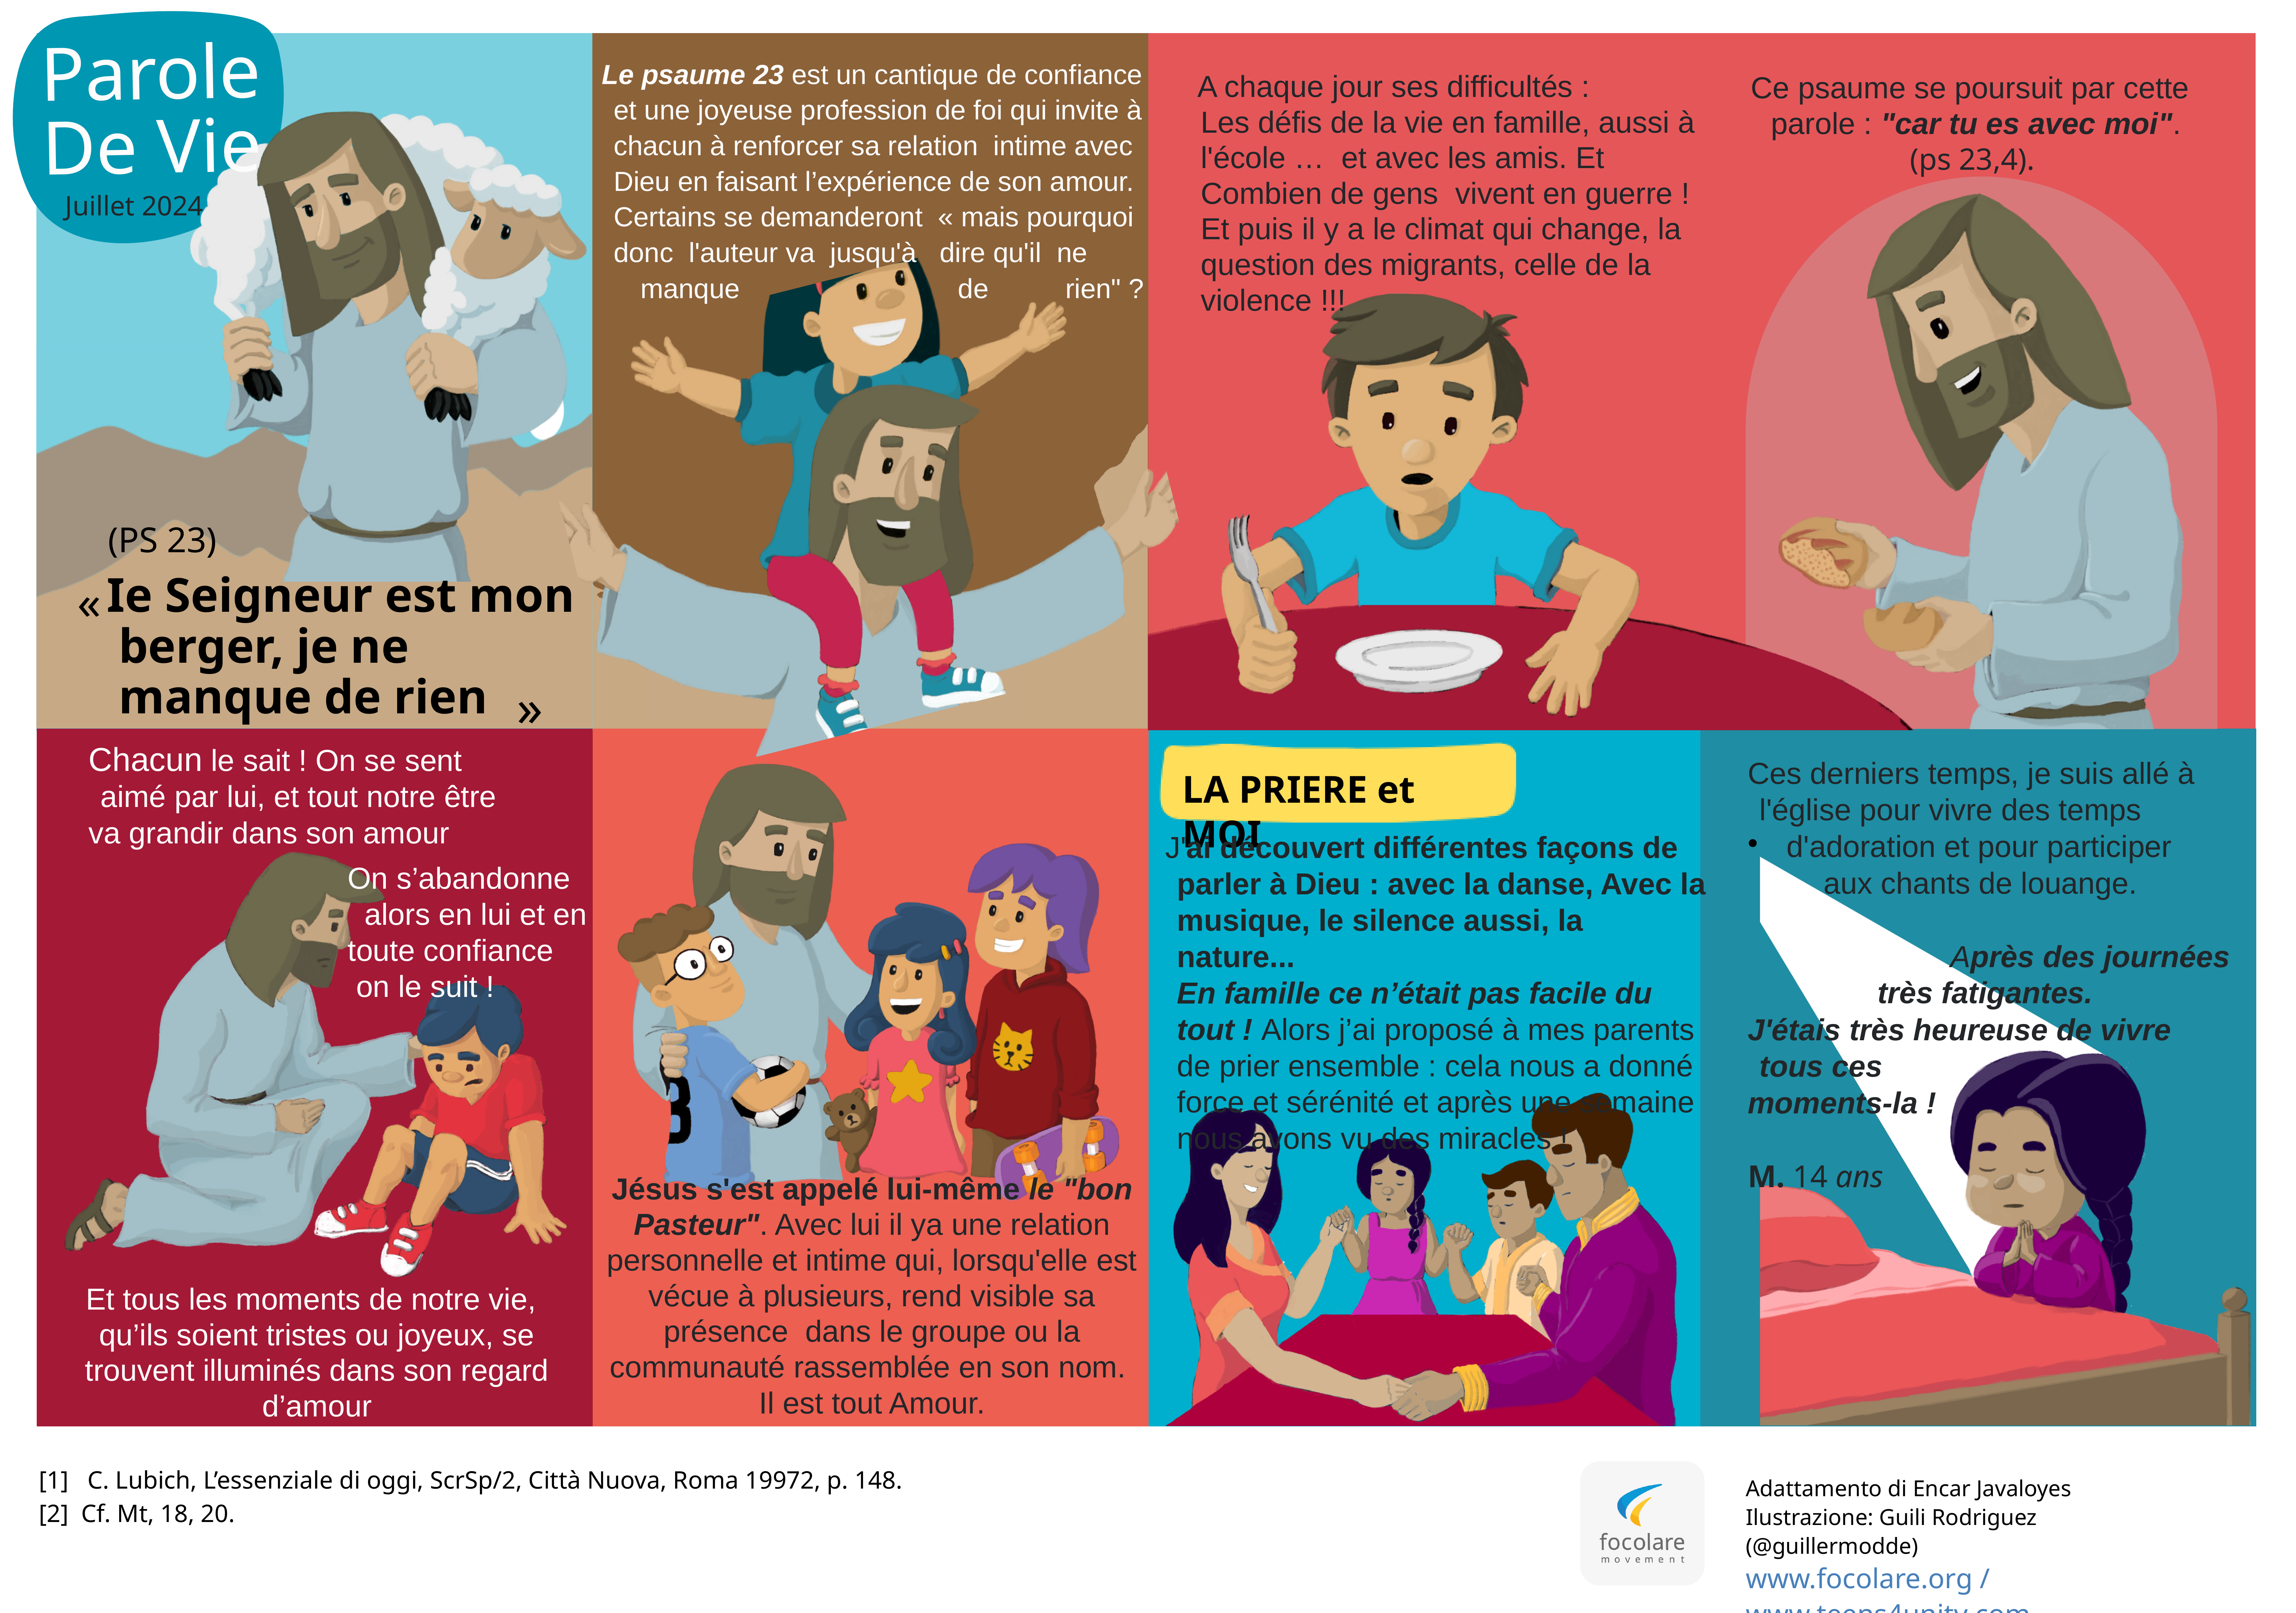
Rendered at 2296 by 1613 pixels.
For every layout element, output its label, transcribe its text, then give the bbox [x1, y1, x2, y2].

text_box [5, 2, 2257, 1427]
text_box [1] C. Lubich, L’essenziale di oggi, ScrSp/2, Città Nuova, Roma 19972, p. 148. [2] Cf. Mt, 18, 20. [39, 1460, 1148, 1527]
text_box Adattamento di Encar Javaloyes Ilustrazione: Guili Rodriguez (@guillermodde) www.focolare.org / www.teens4unity.com [1746, 1472, 2207, 1613]
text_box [1580, 1461, 1705, 1586]
